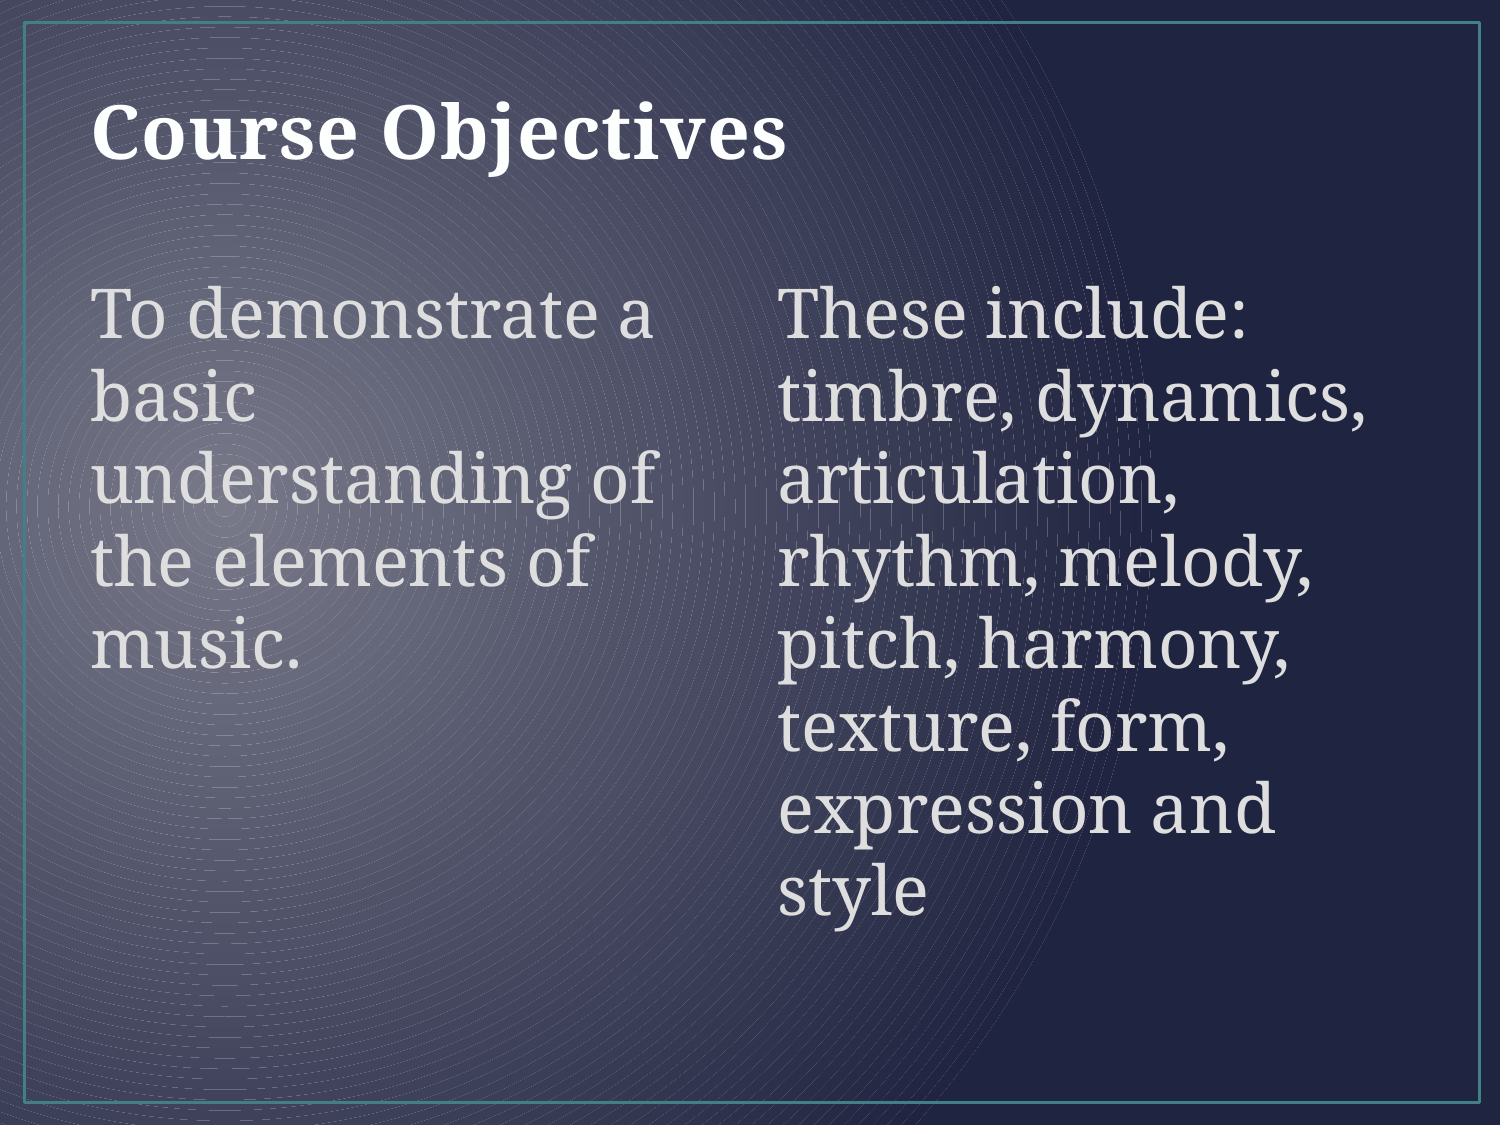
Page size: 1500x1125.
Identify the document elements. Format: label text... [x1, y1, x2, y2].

title Course Objectives [75, 62, 1425, 183]
list These include: timbre, dynamics, articulation, rhythm, melody, pitch, harmony, texture, form, expression and style [762, 262, 1425, 1005]
list To demonstrate a basic understanding of the elements of music. [75, 262, 750, 1005]
